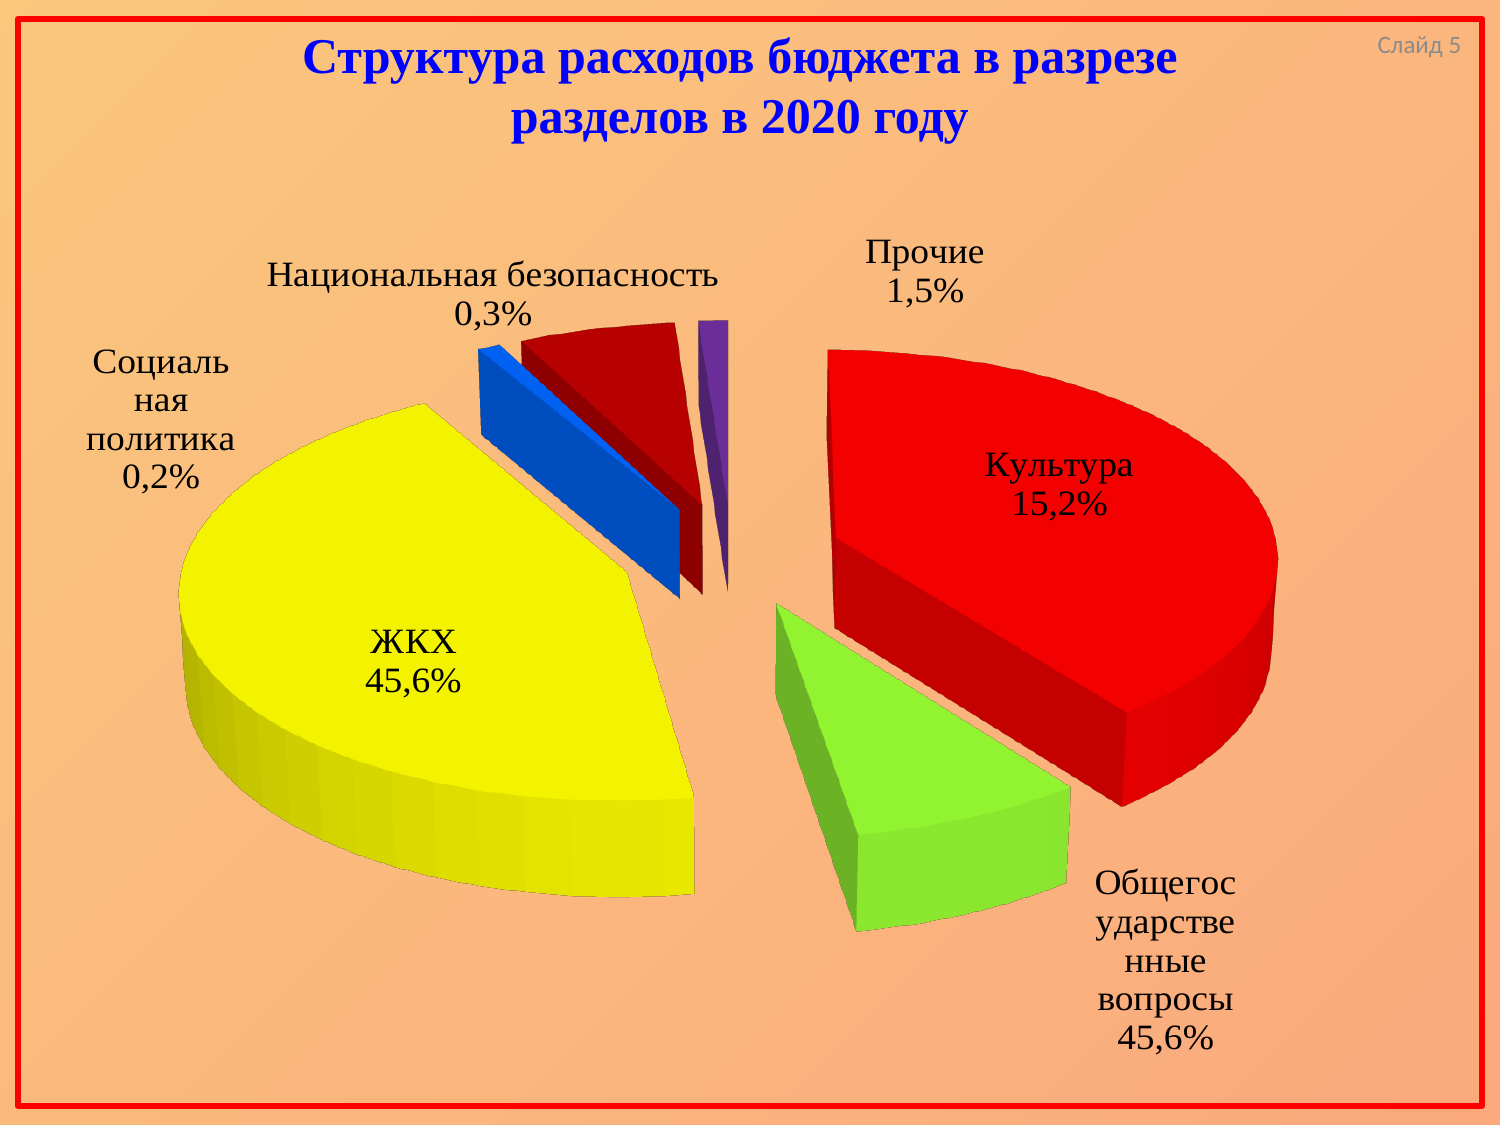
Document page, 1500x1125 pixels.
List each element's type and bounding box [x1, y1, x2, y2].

chart [17, 160, 1483, 1107]
text_box [16, 17, 1484, 162]
